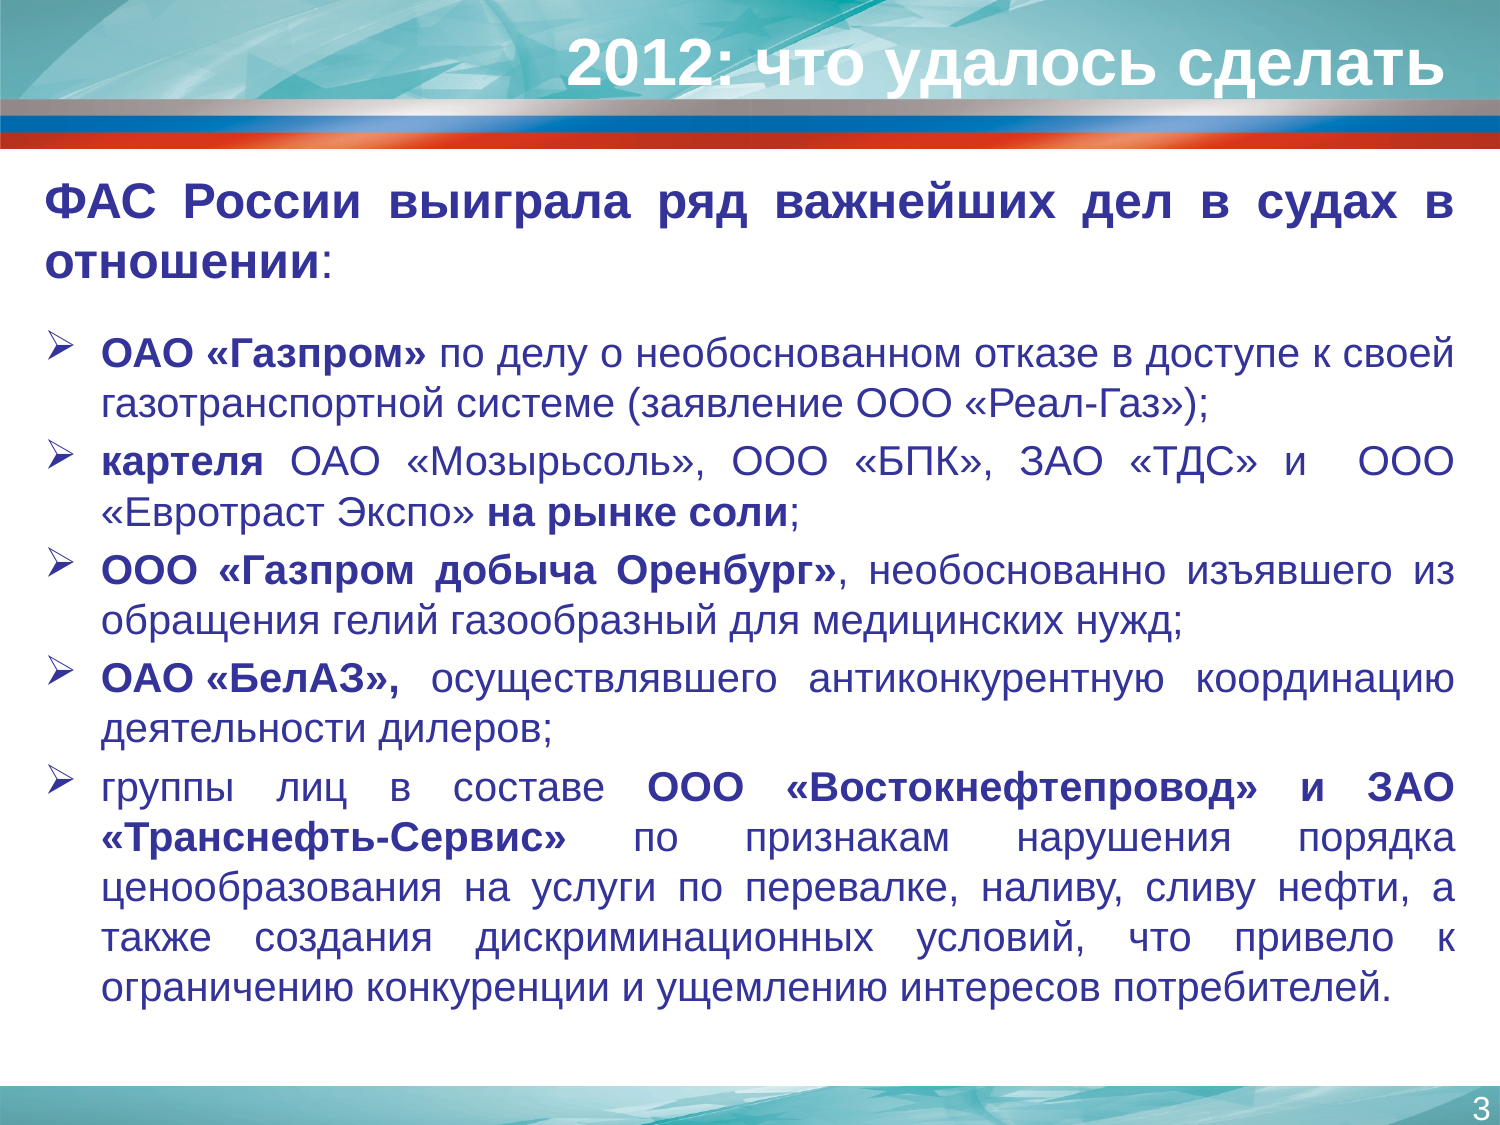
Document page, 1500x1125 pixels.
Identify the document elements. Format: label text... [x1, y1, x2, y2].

picture [0, 0, 1500, 149]
slide_number 3 [1155, 1079, 1500, 1125]
title 2012: что удалось сделать [100, 0, 1463, 118]
list ФАС России выиграла ряд важнейших дел в судах в отношении: ОАО «Газпром» по делу о необоснованном отказе в доступе к своей газотранспортной системе (заявление ООО «Реал-Газ»); картеля ОАО «Мозырьсоль», ООО «БПК», ЗАО «ТДС» и OOО «Евротраст Экспо» на рынке соли; ООО «Газпром добыча Оренбург», необоснованно изъявшего из обращения гелий газообразный для медицинских нужд; ОАО «БелАЗ», осуществлявшего антиконкурентную координацию деятельности дилеров; группы лиц в составе ООО «Востокнефтепровод» и ЗАО «Транснефть-Сервис» по признакам нарушения порядка ценообразования на услуги по перевалке, наливу, сливу нефти, а также создания дискриминационных условий, что привело к ограничению конкуренции и ущемлению интересов потребителей. [29, 160, 1471, 1059]
picture [0, 1086, 1155, 1125]
